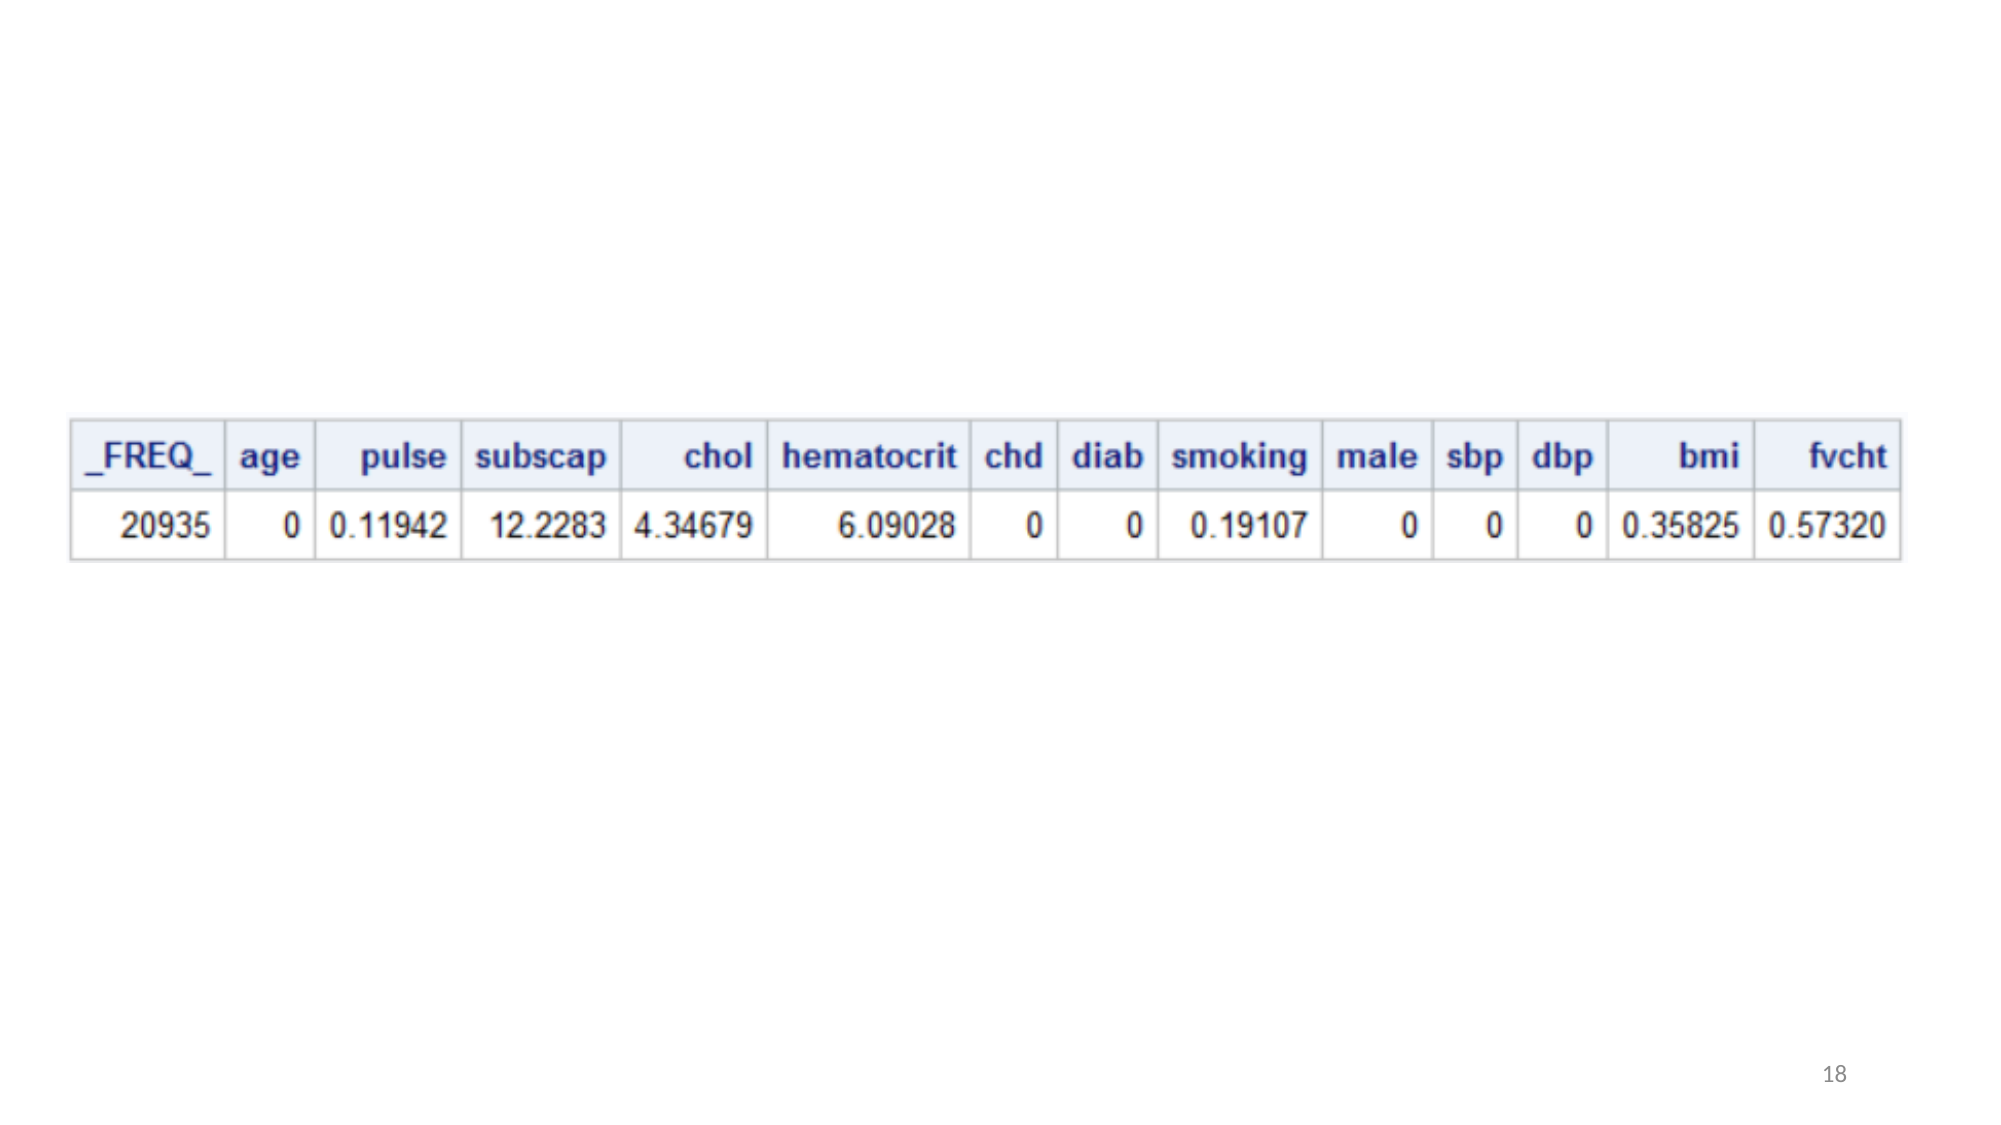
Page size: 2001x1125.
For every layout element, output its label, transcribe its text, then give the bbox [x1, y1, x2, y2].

picture [66, 412, 1908, 563]
slide_number 18 [1412, 1042, 1863, 1103]
